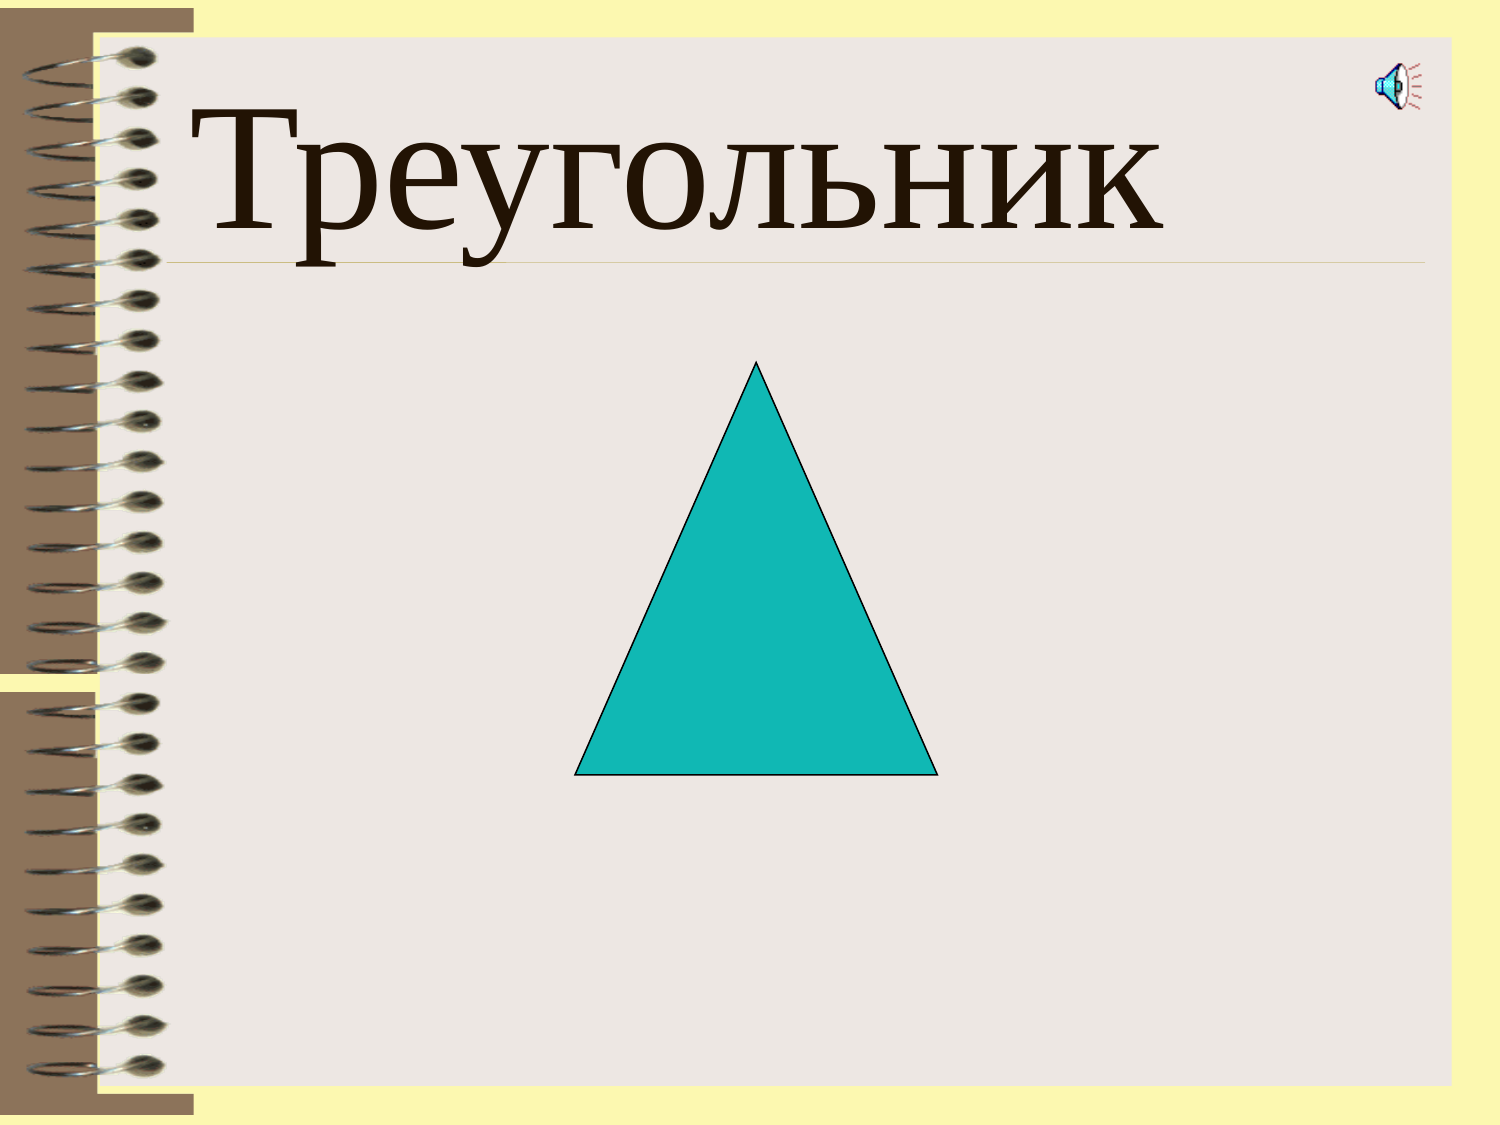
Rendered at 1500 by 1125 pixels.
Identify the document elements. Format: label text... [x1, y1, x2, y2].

picture [0, 8, 194, 674]
picture [1374, 62, 1426, 113]
text_box [174, 287, 1425, 963]
text_box [574, 362, 938, 775]
picture [0, 692, 194, 1115]
text_box Треугольник [174, 62, 1425, 250]
